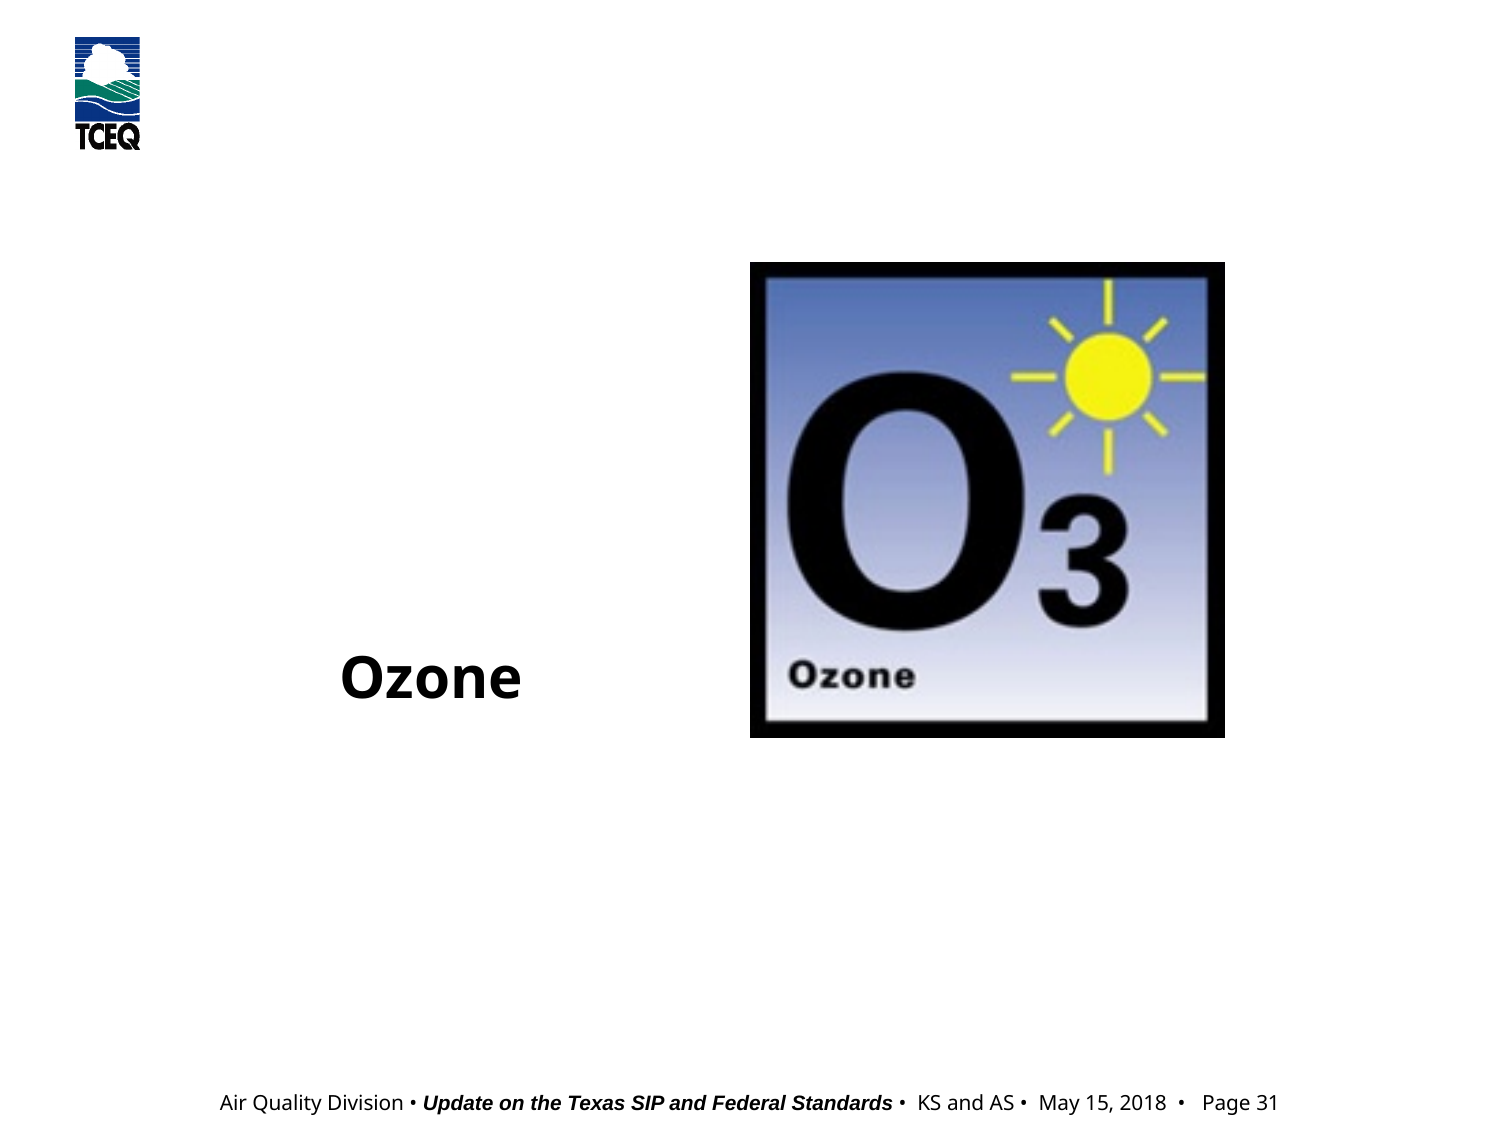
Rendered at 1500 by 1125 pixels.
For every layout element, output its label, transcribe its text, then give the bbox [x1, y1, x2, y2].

picture [749, 262, 1226, 738]
text_box Ozone [62, 487, 800, 863]
picture [75, 37, 140, 150]
